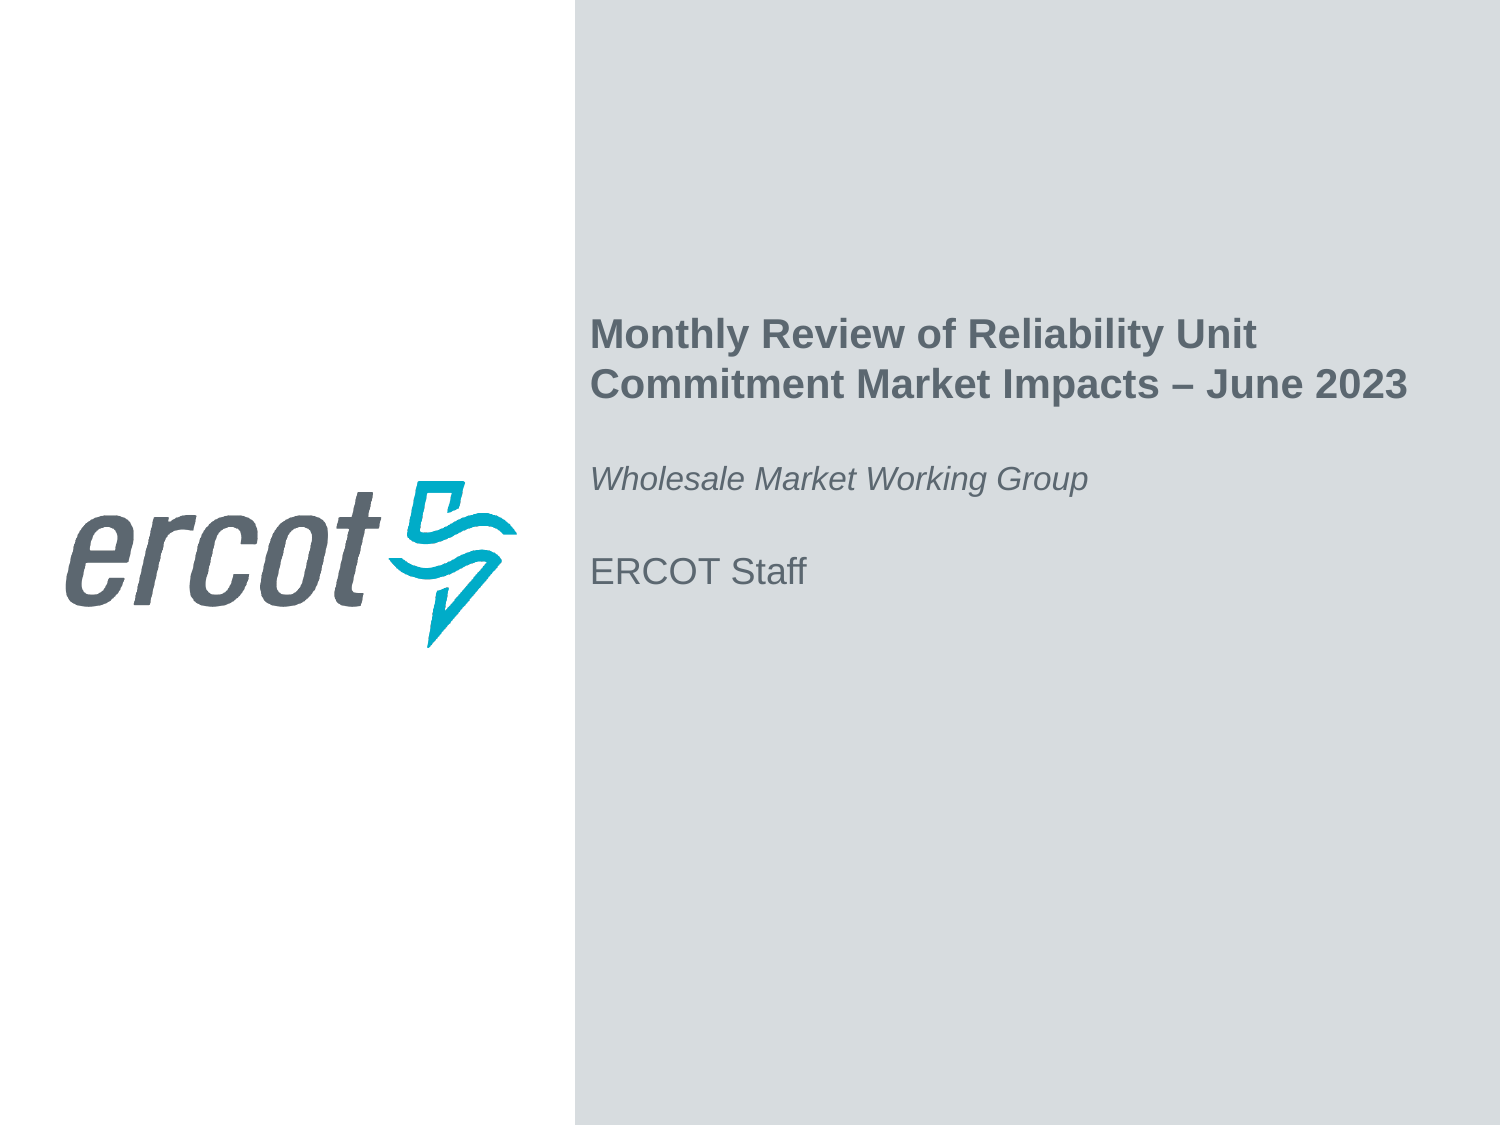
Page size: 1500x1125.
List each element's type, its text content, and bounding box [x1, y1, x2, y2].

picture [56, 471, 525, 654]
text_box Monthly Review of Reliability Unit Commitment Market Impacts – June 2023 Wholesale Market Working Group ERCOT Staff [575, 299, 1500, 735]
